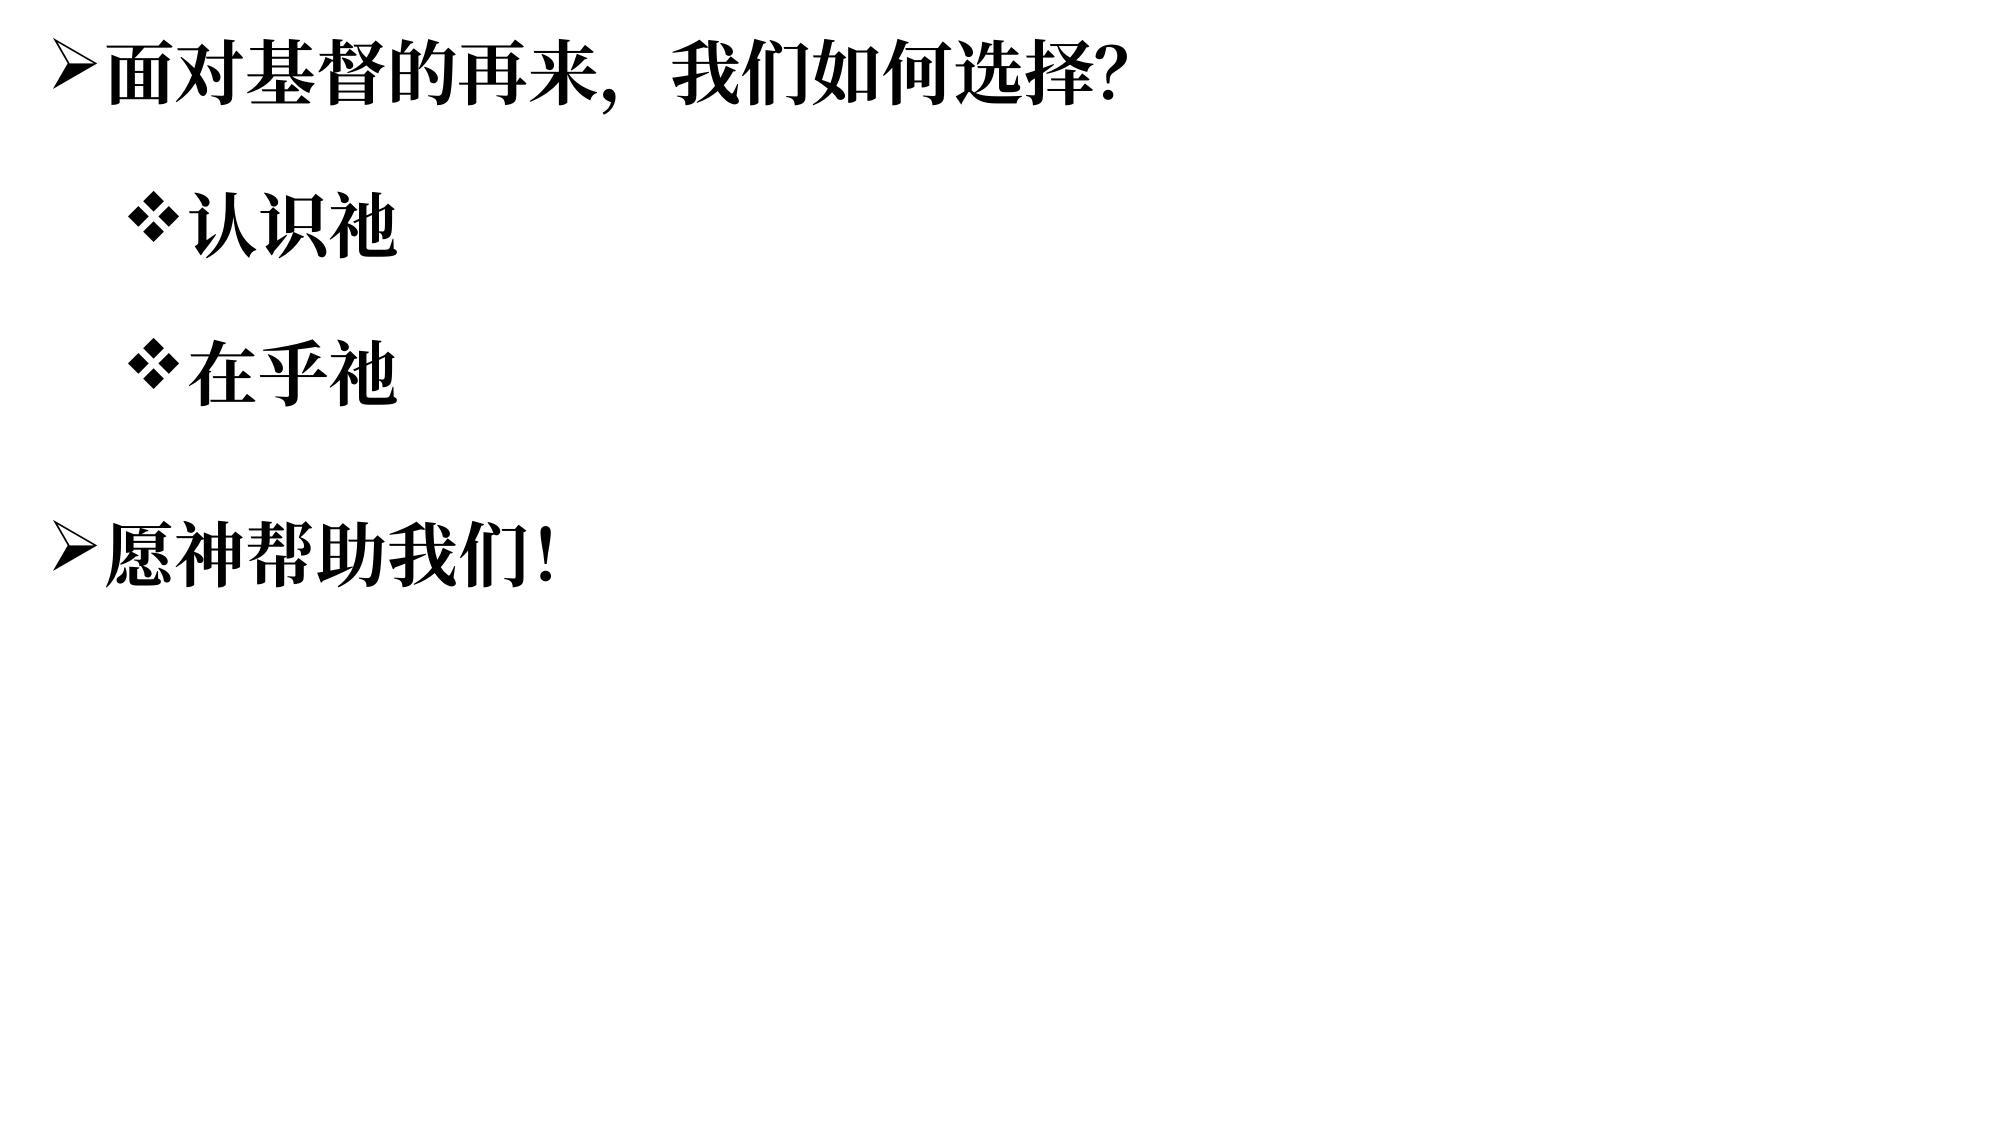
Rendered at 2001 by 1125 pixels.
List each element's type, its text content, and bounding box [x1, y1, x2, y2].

list 面对基督的再来，我们如何选择？ 认识祂 在乎祂 愿神帮助我们！ [32, 31, 1938, 1106]
